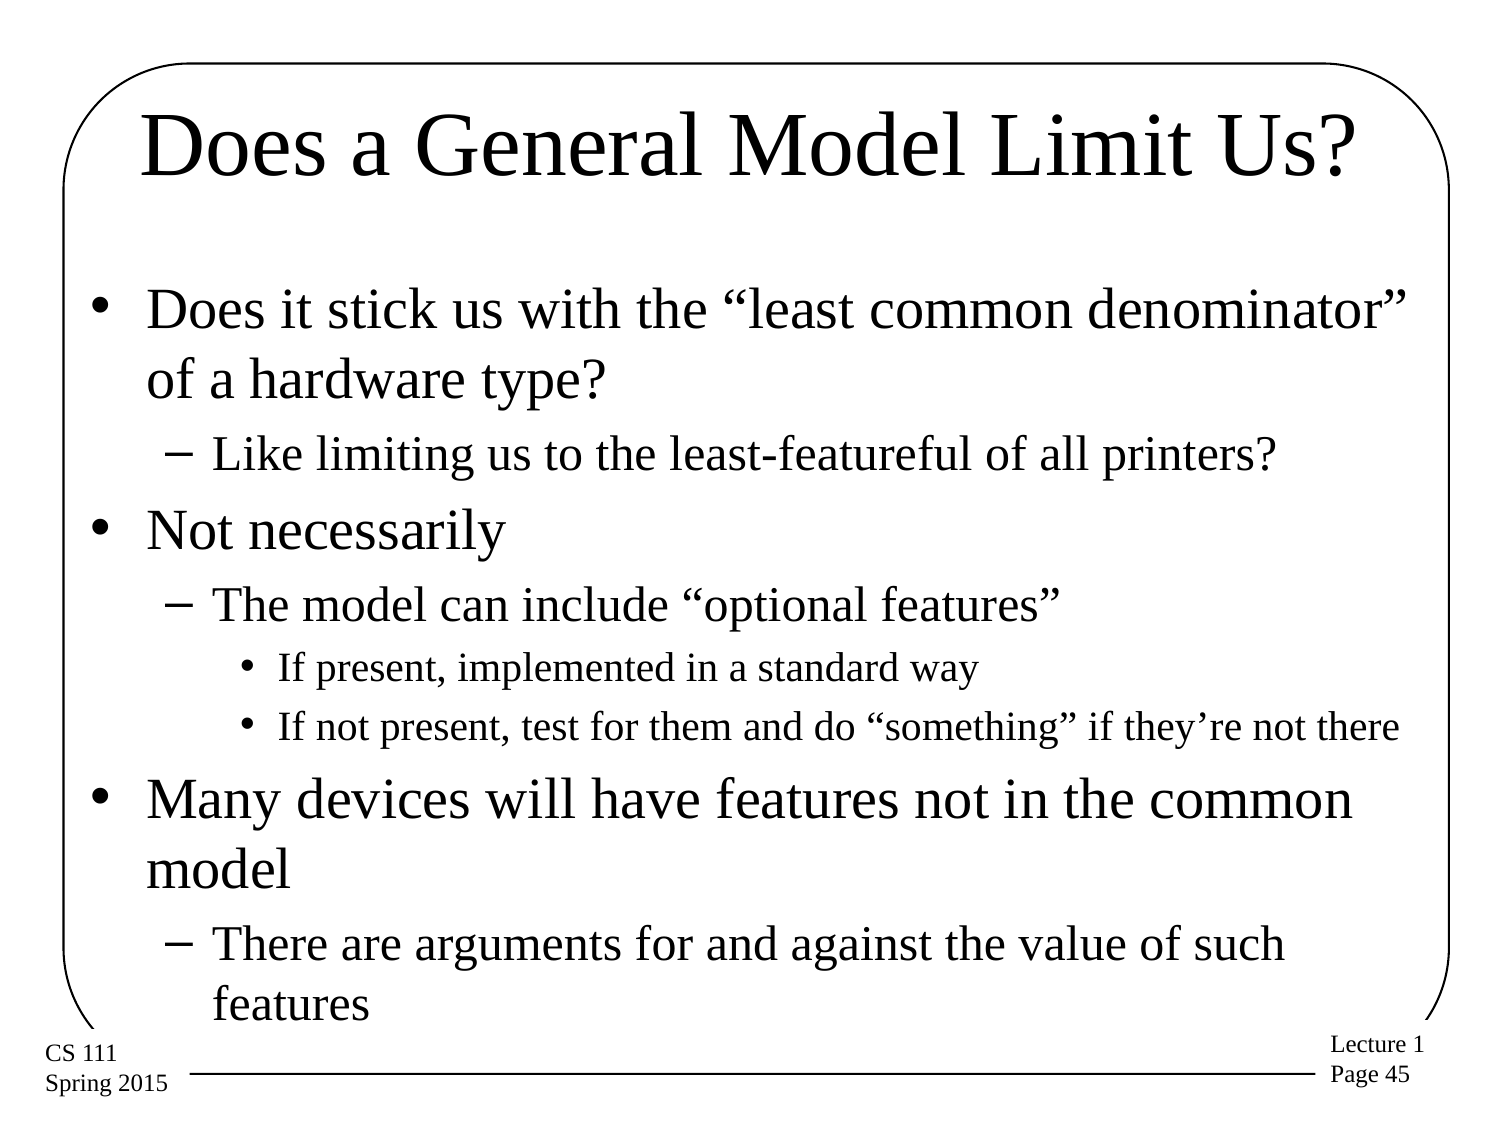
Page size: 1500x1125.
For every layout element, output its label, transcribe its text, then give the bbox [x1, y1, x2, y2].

list Does it stick us with the “least common denominator” of a hardware type? Like limiting us to the least-featureful of all printers? Not necessarily The model can include “optional features” If present, implemented in a standard way If not present, test for them and do “something” if they’re not there Many devices will have features not in the common model There are arguments for and against the value of such features [74, 262, 1426, 1006]
title Does a General Model Limit Us? [74, 44, 1426, 233]
